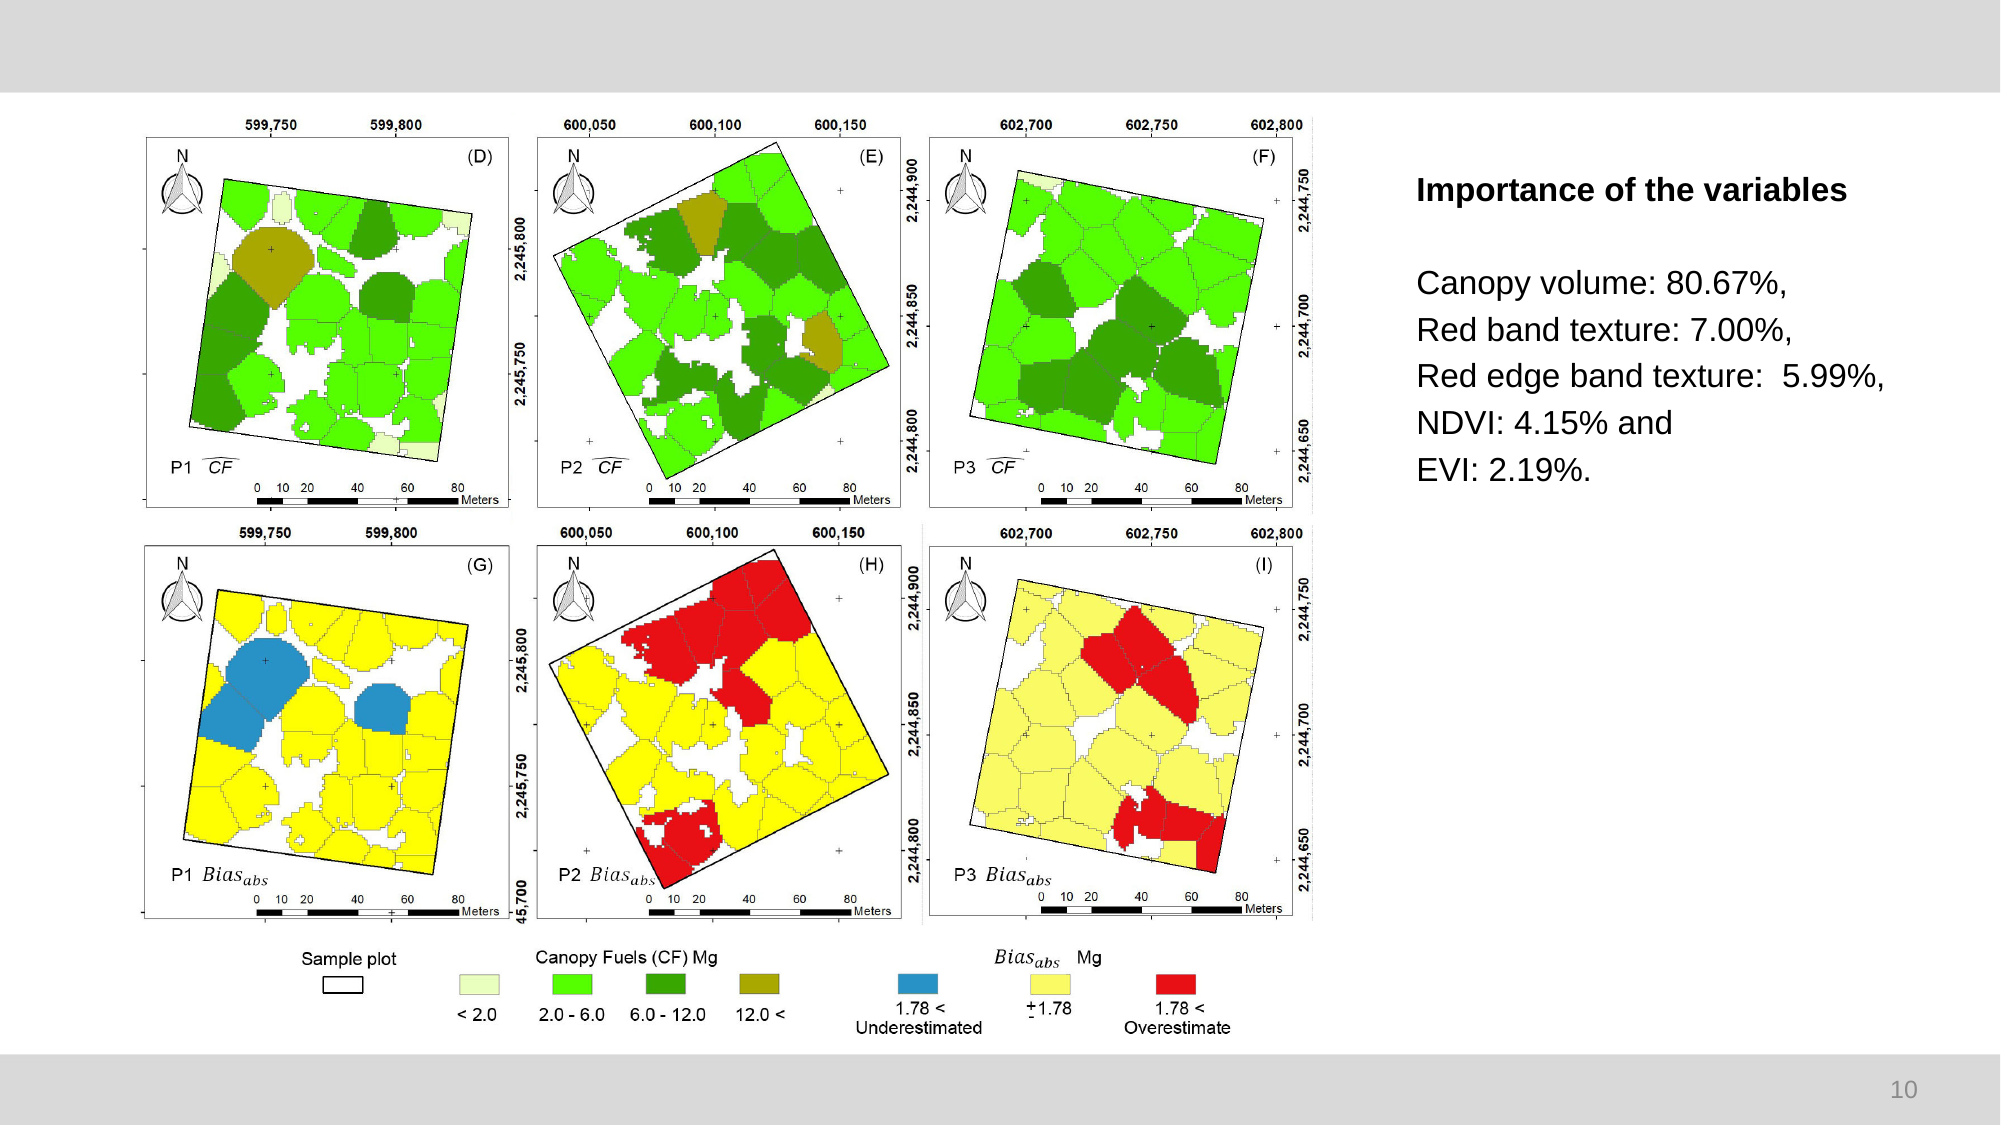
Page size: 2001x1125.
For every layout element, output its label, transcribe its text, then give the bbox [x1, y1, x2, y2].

text_box Importance of the variables Canopy volume: 80.67%, Red band texture: 7.00%, Red edge band texture: 5.99%, NDVI: 4.15% and EVI: 2.19%. [1401, 160, 1957, 634]
slide_number 10 [1466, 1058, 1934, 1119]
picture [0, 0, 2001, 1125]
